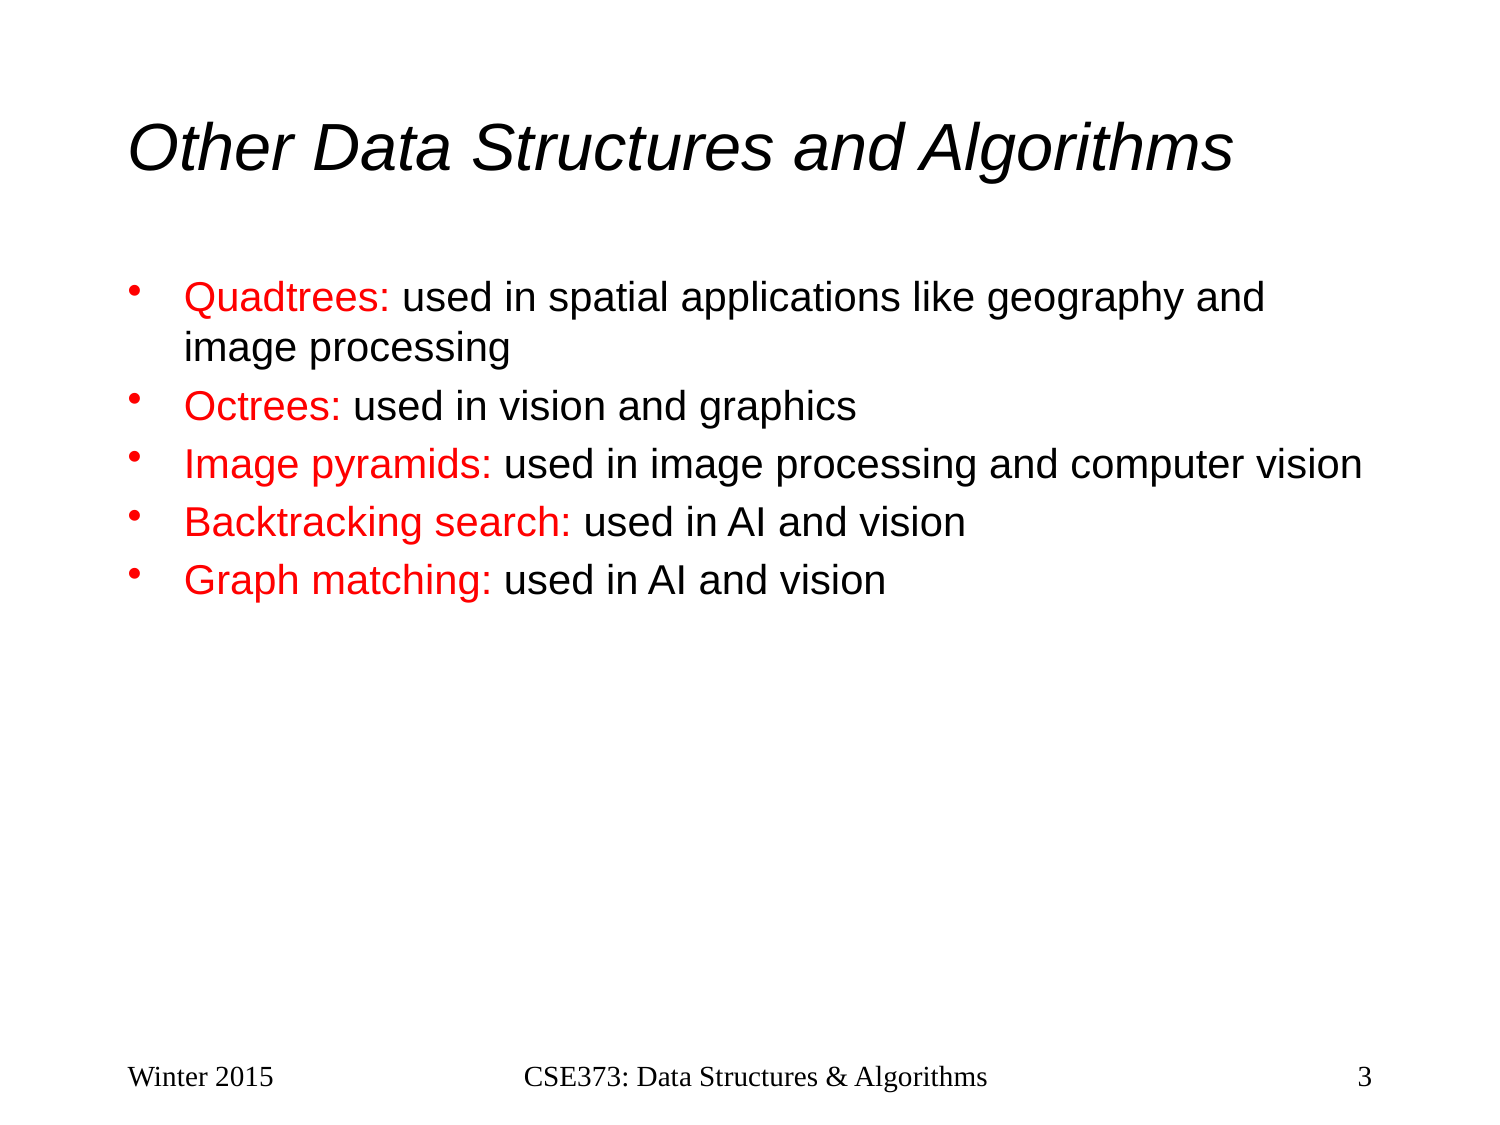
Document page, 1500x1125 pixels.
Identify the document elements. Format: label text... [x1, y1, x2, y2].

title Other Data Structures and Algorithms [112, 49, 1388, 238]
slide_number Winter 2015 [112, 1049, 426, 1125]
footer CSE373: Data Structures & Algorithms [474, 1049, 1038, 1125]
list Quadtrees: used in spatial applications like geography and image processing Octrees: used in vision and graphics Image pyramids: used in image processing and computer vision Backtracking search: used in AI and vision Graph matching: used in AI and vision [112, 262, 1388, 1001]
slide_number 3 [1074, 1049, 1388, 1125]
